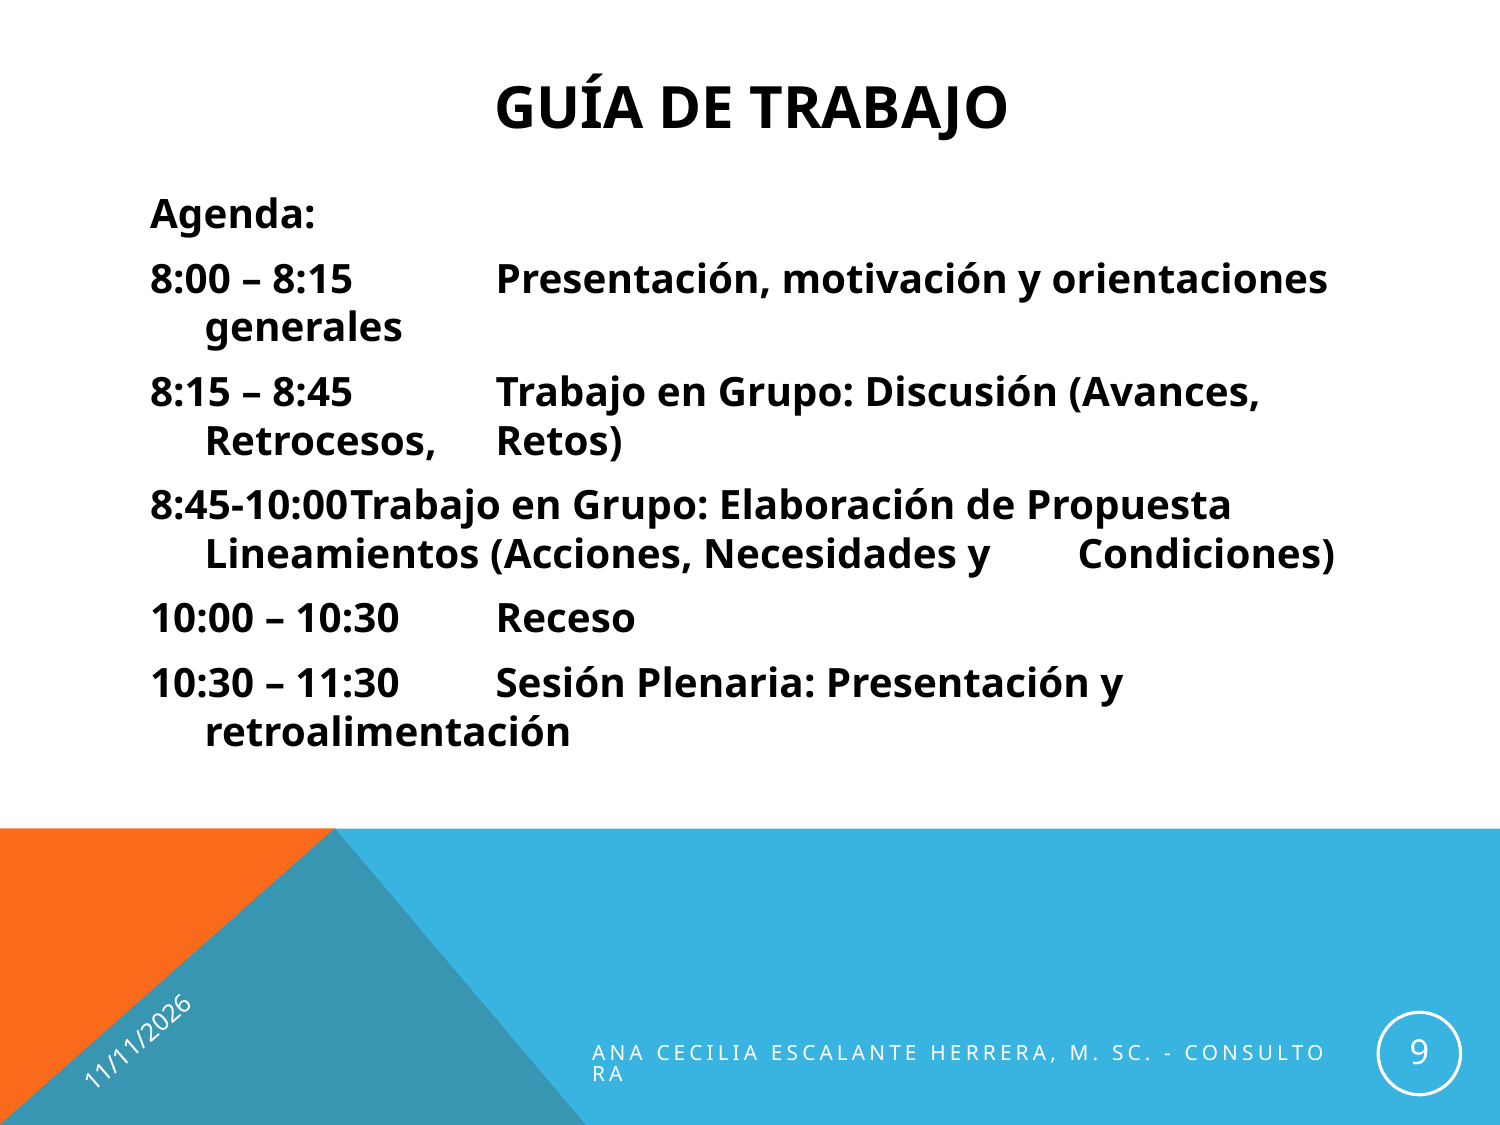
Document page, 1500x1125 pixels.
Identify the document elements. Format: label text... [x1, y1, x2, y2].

slide_number 9 [1376, 1010, 1463, 1097]
list Agenda: 8:00 – 8:15 Presentación, motivación y orientaciones generales 8:15 – 8:45 Trabajo en Grupo: Discusión (Avances, Retrocesos, Retos) 8:45-10:00 Trabajo en Grupo: Elaboración de Propuesta Lineamientos (Acciones, Necesidades y Condiciones) 10:00 – 10:30 Receso 10:30 – 11:30 Sesión Plenaria: Presentación y retroalimentación [135, 180, 1369, 768]
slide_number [65, 849, 357, 1109]
title GUÍA DE TRABAJO [135, 60, 1369, 150]
footer Ana Cecilia Escalante Herrera, M. Sc. - Consultora [577, 1031, 1352, 1076]
